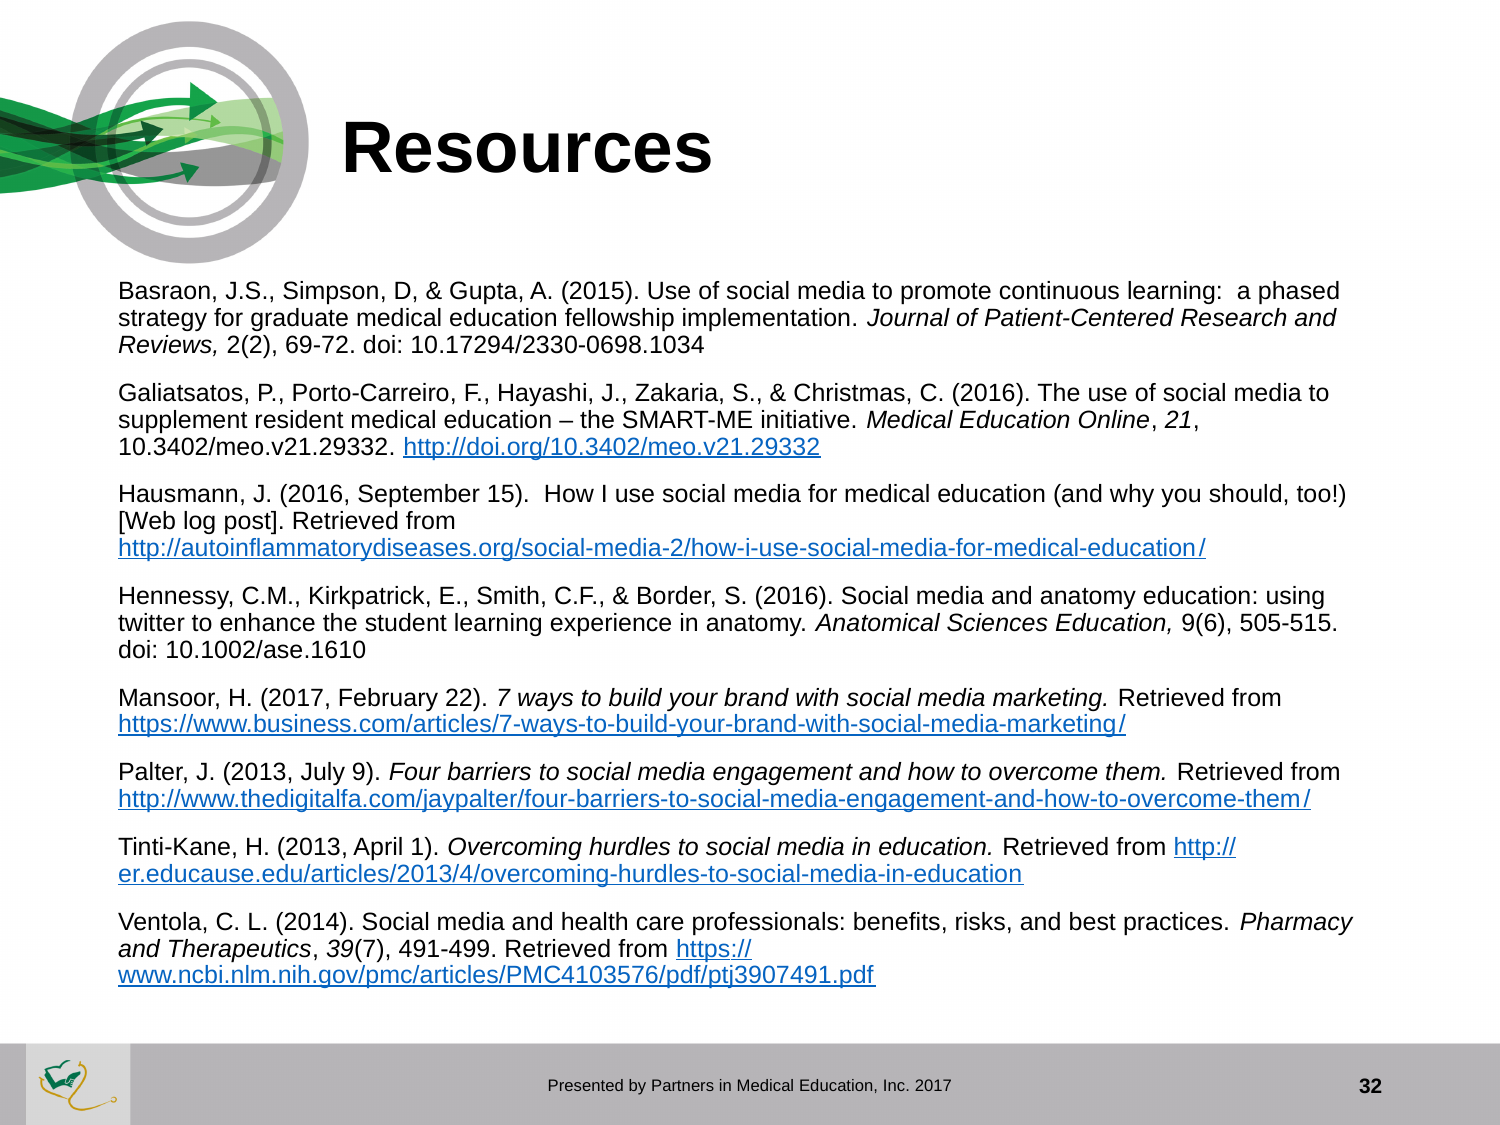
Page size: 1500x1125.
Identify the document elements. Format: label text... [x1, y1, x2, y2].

list Basraon, J.S., Simpson, D, & Gupta, A. (2015). Use of social media to promote continuous learning: a phased strategy for graduate medical education fellowship implementation. Journal of Patient-Centered Research and Reviews, 2(2), 69-72. doi: 10.17294/2330-0698.1034 Galiatsatos, P., Porto-Carreiro, F., Hayashi, J., Zakaria, S., & Christmas, C. (2016). The use of social media to supplement resident medical education – the SMART-ME initiative. Medical Education Online, 21, 10.3402/meo.v21.29332. http://doi.org/10.3402/meo.v21.29332 Hausmann, J. (2016, September 15). How I use social media for medical education (and why you should, too!) [Web log post]. Retrieved from http://autoinflammatorydiseases.org/social-media-2/how-i-use-social-media-for-medical-education/ Hennessy, C.M., Kirkpatrick, E., Smith, C.F., & Border, S. (2016). Social media and anatomy education: using twitter to enhance the student learning experience in anatomy. Anatomical Sciences Education, 9(6), 505-515. doi: 10.1002/ase.1610 Mansoor, H. (2017, February 22). 7 ways to build your brand with social media marketing. Retrieved from https://www.business.com/articles/7-ways-to-build-your-brand-with-social-media-marketing/ Palter, J. (2013, July 9). Four barriers to social media engagement and how to overcome them. Retrieved from http://www.thedigitalfa.com/jaypalter/four-barriers-to-social-media-engagement-and-how-to-overcome-them/ Tinti-Kane, H. (2013, April 1). Overcoming hurdles to social media in education. Retrieved from http://er.educause.edu/articles/2013/4/overcoming-hurdles-to-social-media-in-education Ventola, C. L. (2014). Social media and health care professionals: benefits, risks, and best practices. Pharmacy and Therapeutics, 39(7), 491-499. Retrieved from https://www.ncbi.nlm.nih.gov/pmc/articles/PMC4103576/pdf/ptj3907491.pdf [103, 270, 1397, 1039]
picture [0, 0, 1500, 1125]
footer Presented by Partners in Medical Education, Inc. 2017 [496, 1055, 1004, 1116]
slide_number 32 [1059, 1055, 1397, 1116]
title Resources [326, 40, 1397, 258]
